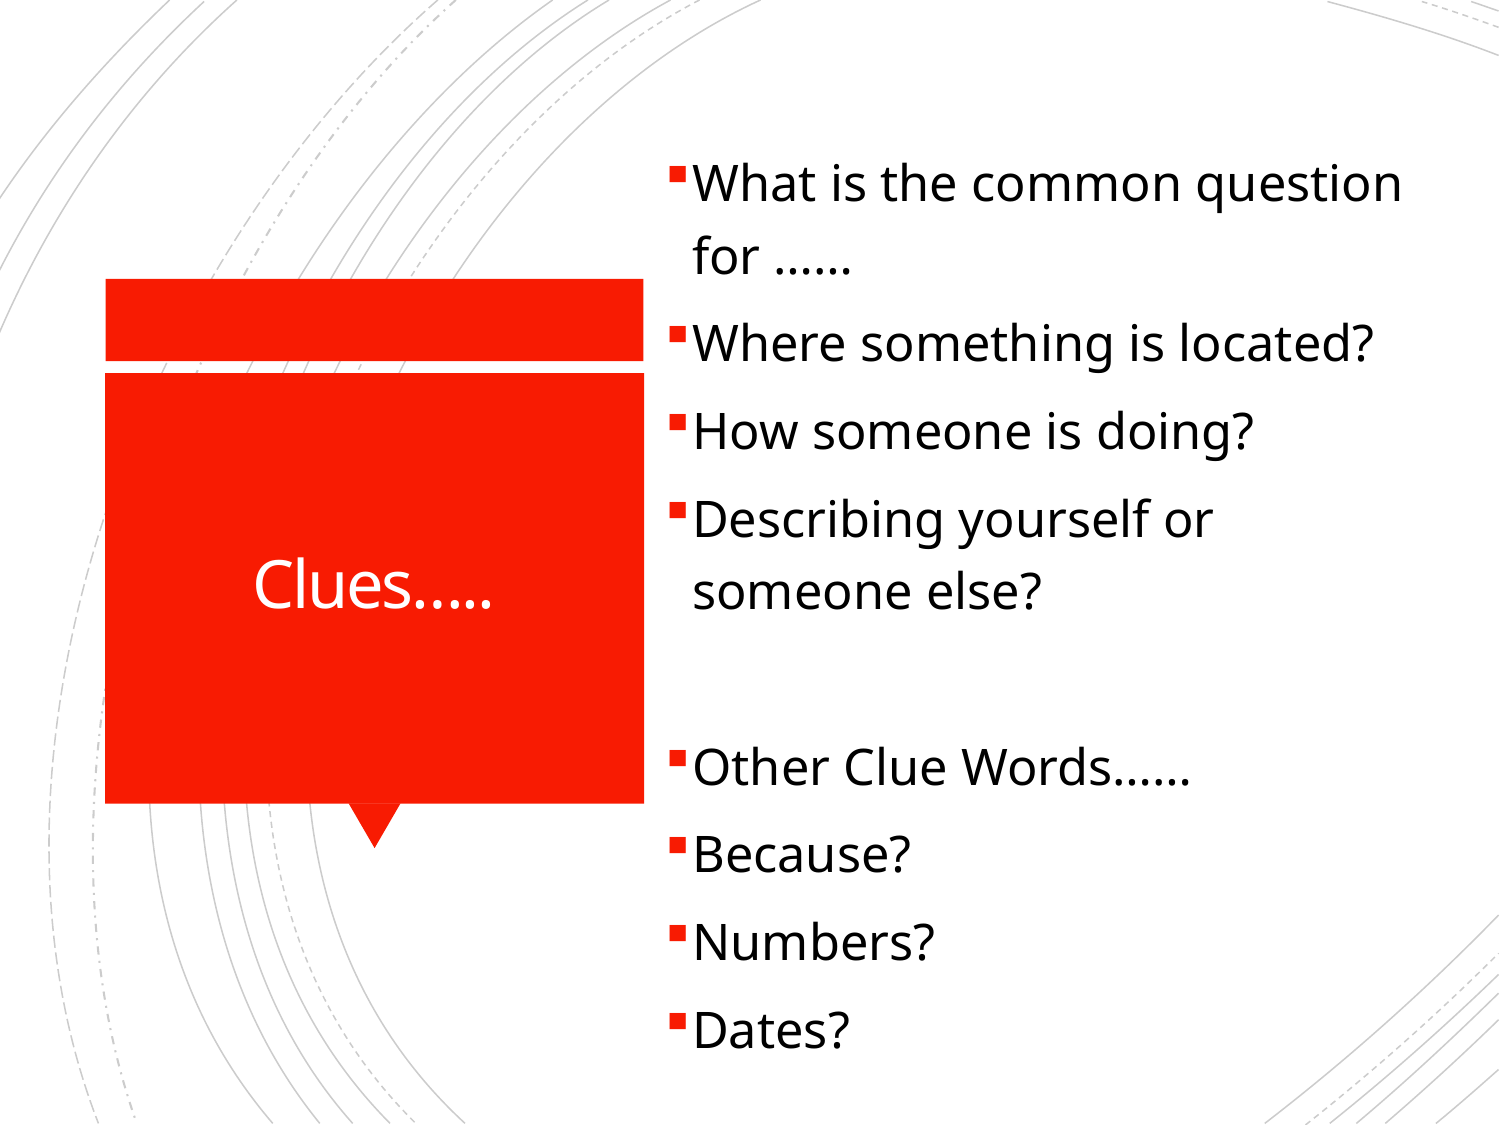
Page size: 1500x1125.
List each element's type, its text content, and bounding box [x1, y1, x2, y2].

list What is the common question for …… Where something is located? How someone is doing? Describing yourself or someone else? Other Clue Words…… Because? Numbers? Dates? [650, 131, 1463, 1075]
title Clues….. [118, 385, 630, 790]
